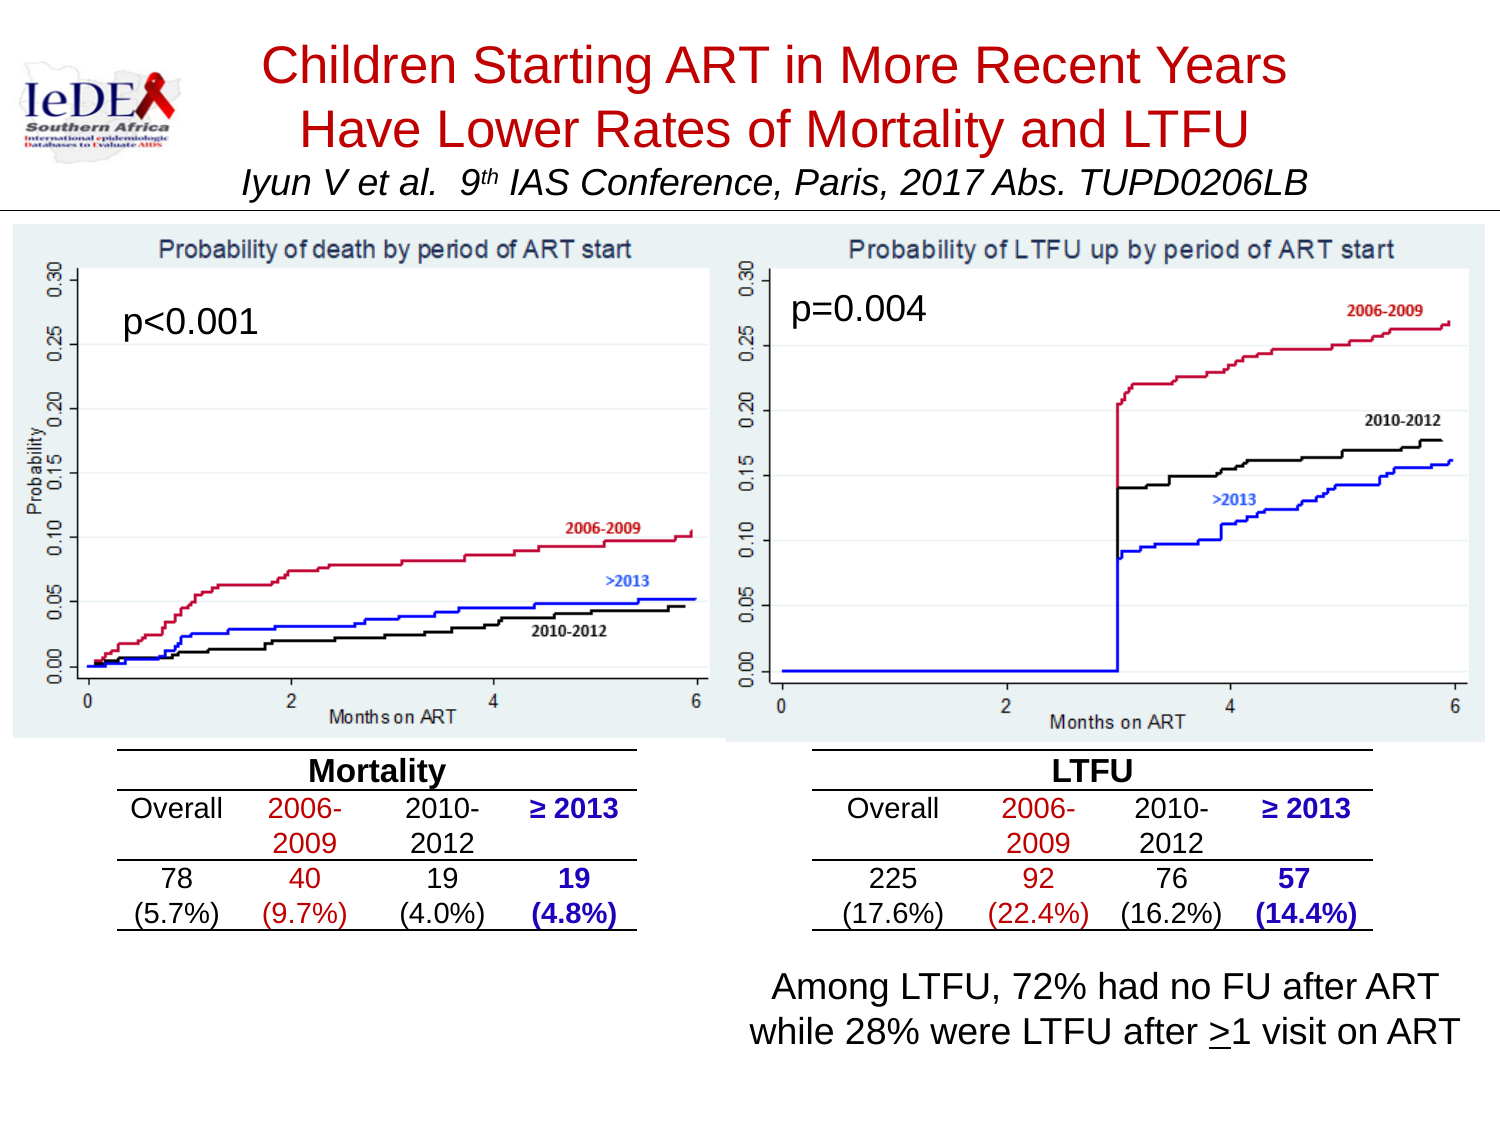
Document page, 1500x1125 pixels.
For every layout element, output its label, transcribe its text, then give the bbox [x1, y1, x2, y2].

table_cell 2006-2009 [236, 791, 374, 859]
table_cell 2006-2009 [974, 791, 1103, 859]
table_cell 40 (9.7%) [236, 861, 374, 929]
picture [13, 224, 1485, 742]
table_cell ≥ 2013 [511, 791, 637, 859]
table_cell 19 (4.8%) [511, 861, 637, 929]
picture [13, 58, 182, 169]
table_cell 57 (14.4%) [1240, 861, 1373, 929]
table_cell 19 (4.0%) [374, 861, 511, 929]
title Children Starting ART in More Recent Years Have Lower Rates of Mortality and LTFU Iyun V et al. 9th IAS Conference, Paris, 2017 Abs. TUPD0206LB [100, 23, 1450, 209]
table_cell 2010-2012 [1103, 791, 1240, 859]
table_cell 225 (17.6%) [812, 861, 974, 929]
table_cell 92 (22.4%) [974, 861, 1103, 929]
table_cell 78 (5.7%) [117, 861, 236, 929]
table_cell ≥ 2013 [1240, 791, 1373, 859]
table_cell 2010-2012 [374, 791, 511, 859]
table_header LTFU [812, 751, 1373, 789]
list Among LTFU, 72% had no FU after ART while 28% were LTFU after >1 visit on ART [719, 954, 1492, 1086]
table_cell Overall [812, 791, 974, 859]
table_header Mortality [117, 751, 637, 789]
table_cell Overall [117, 791, 236, 859]
table_cell 76 (16.2%) [1103, 861, 1240, 929]
